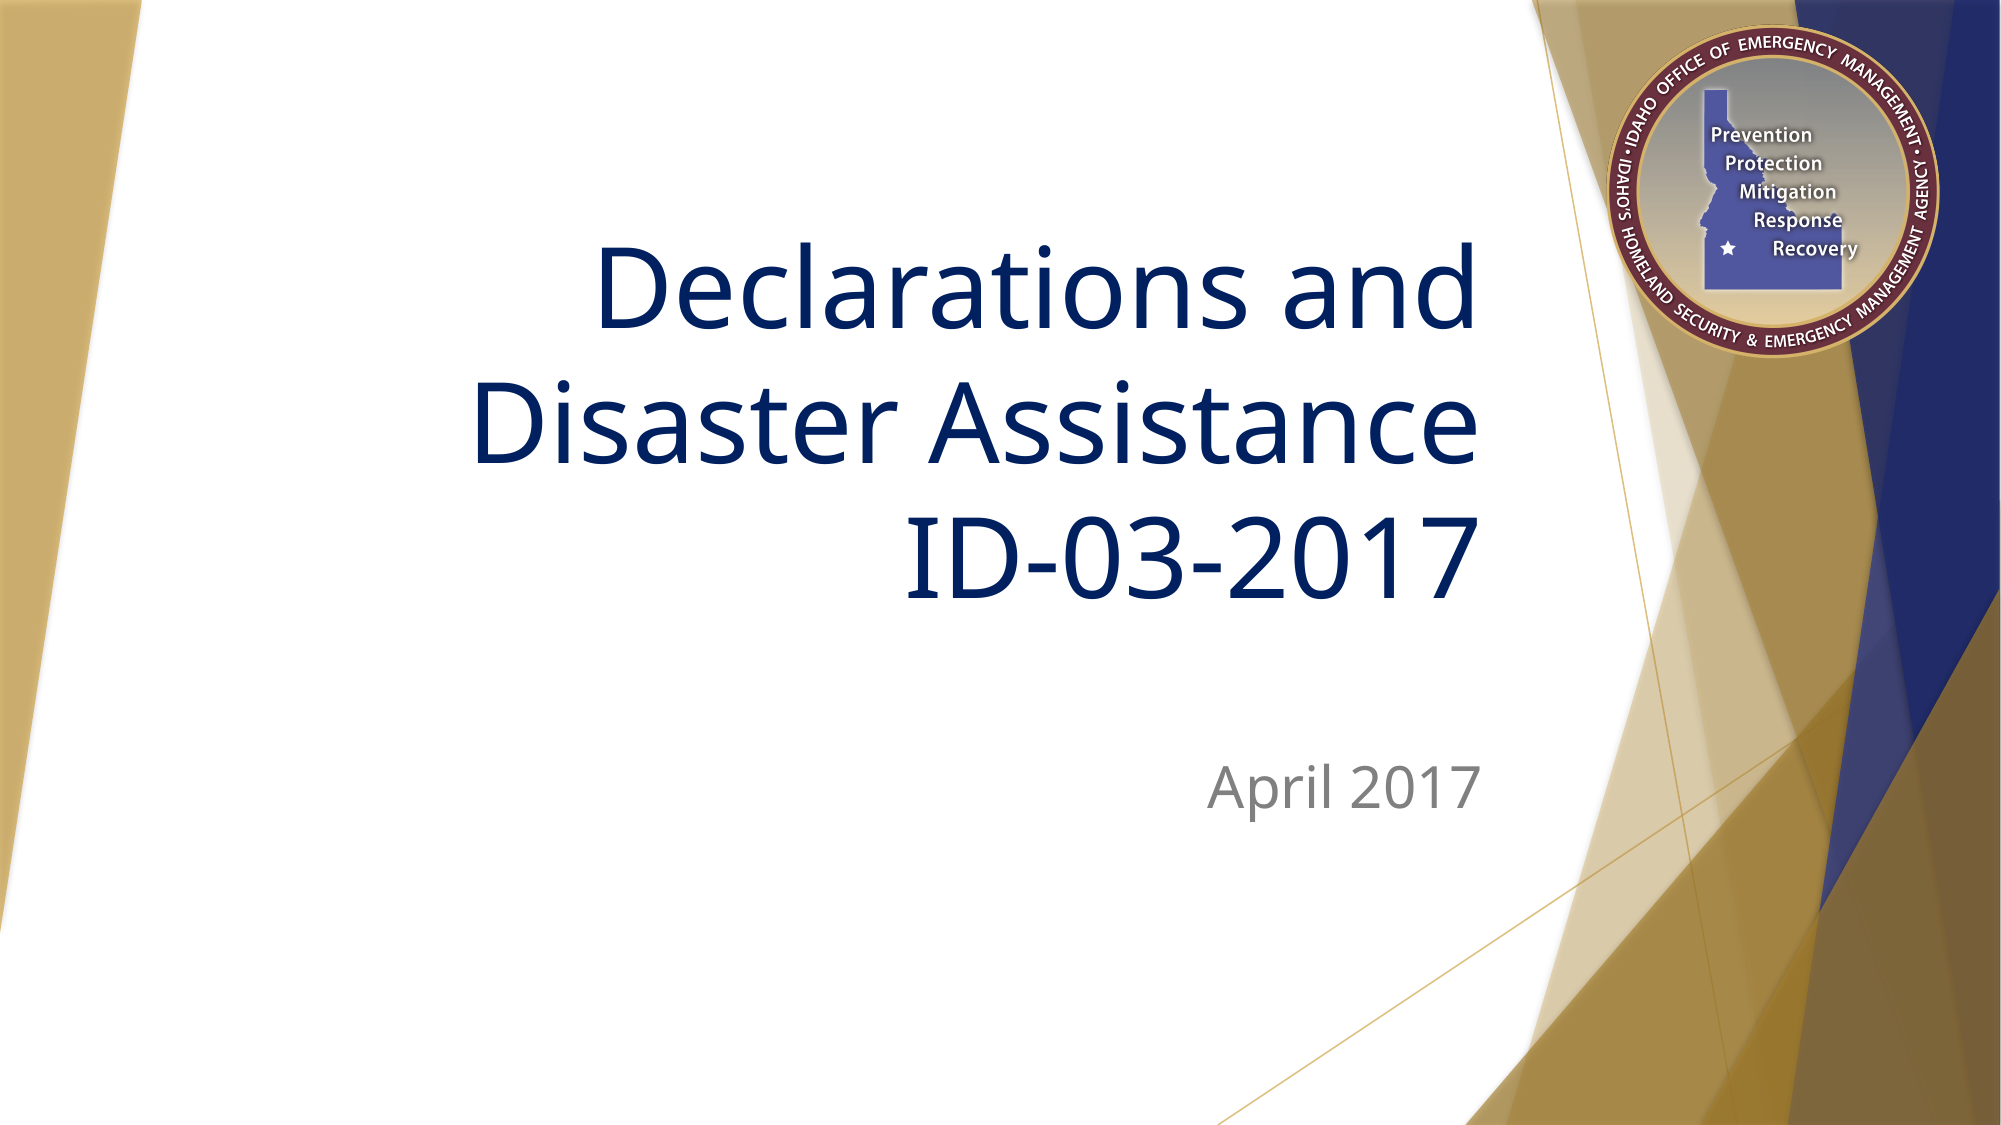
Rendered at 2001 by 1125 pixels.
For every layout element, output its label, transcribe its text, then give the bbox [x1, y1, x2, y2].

title Declarations and Disaster Assistance ID-03-2017 [223, 358, 1498, 629]
subtitle April 2017 [223, 742, 1498, 923]
picture [1605, 22, 1942, 360]
